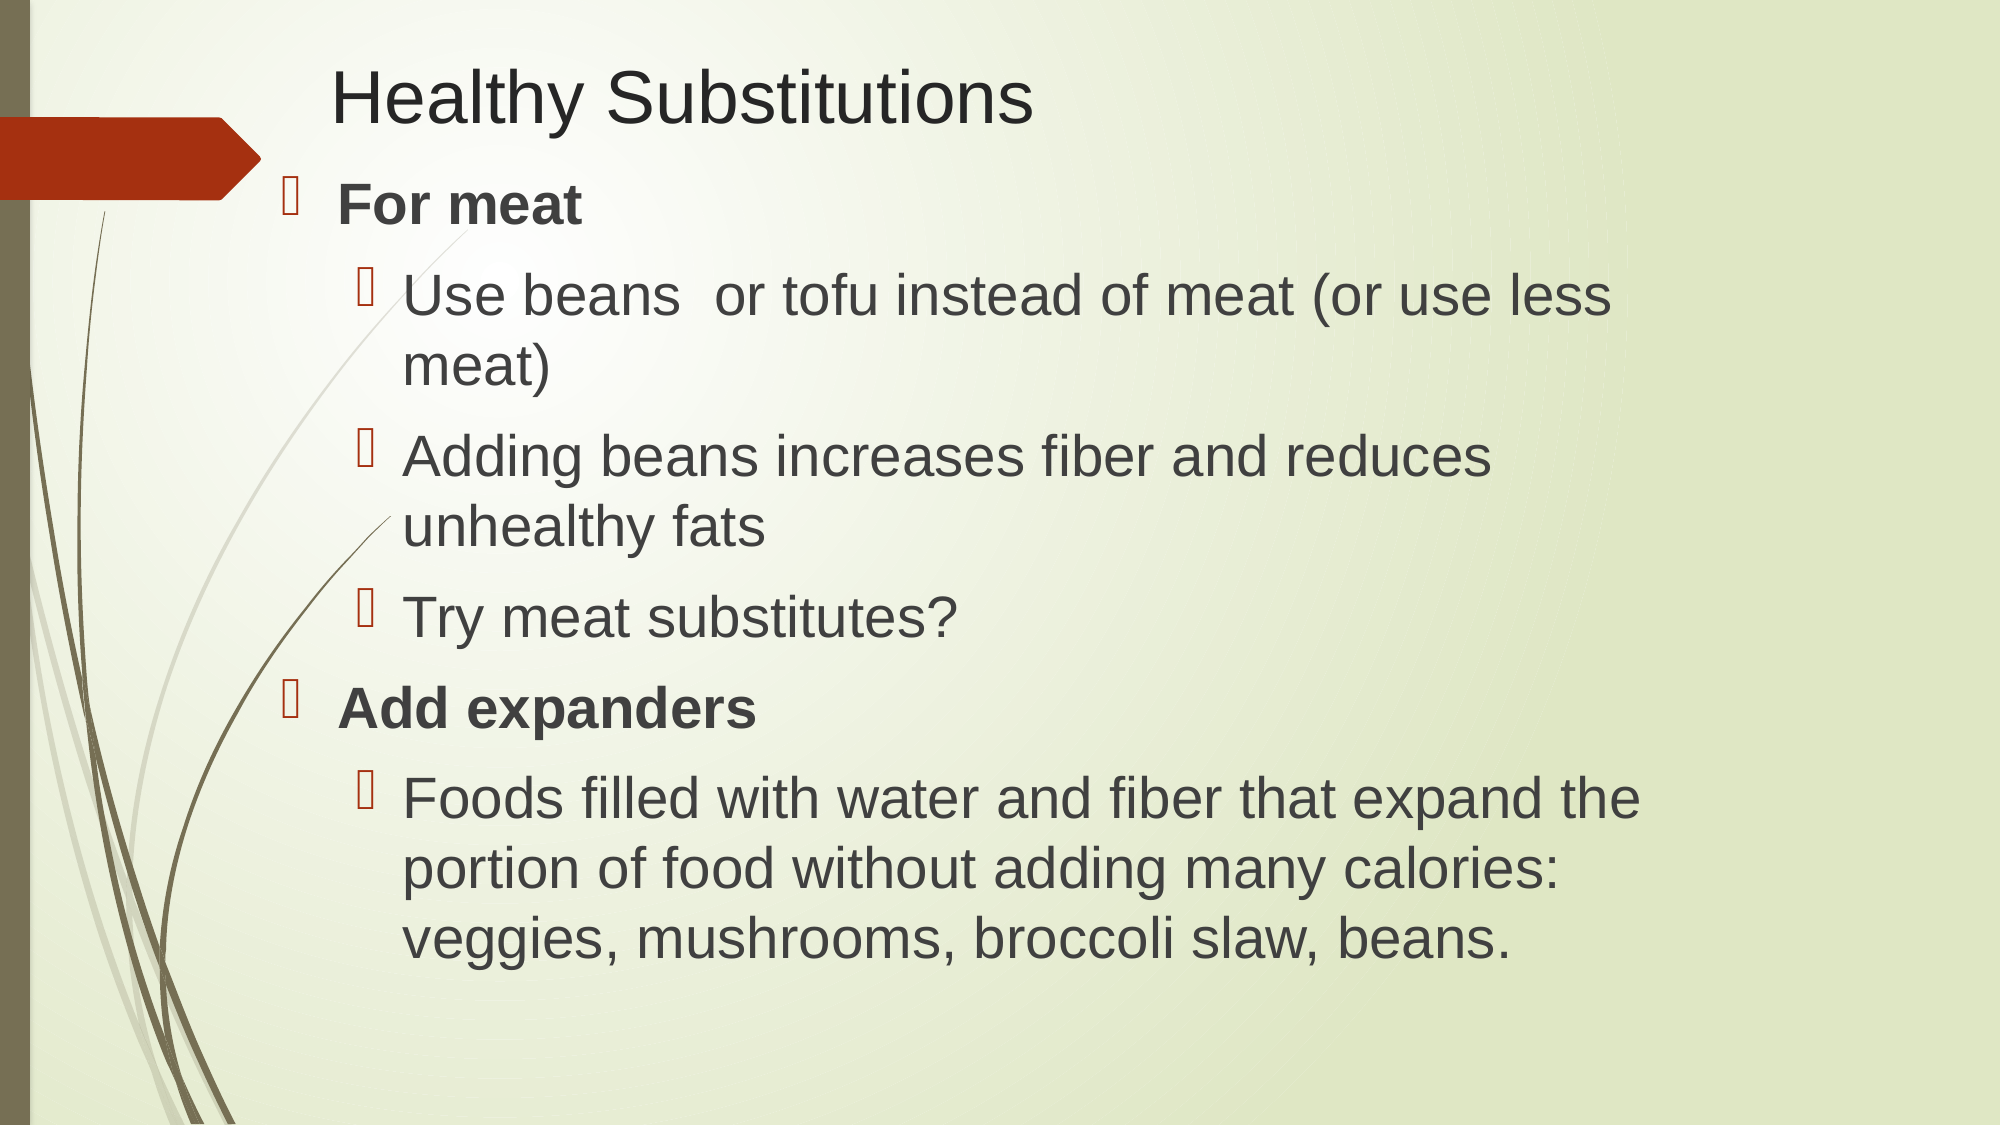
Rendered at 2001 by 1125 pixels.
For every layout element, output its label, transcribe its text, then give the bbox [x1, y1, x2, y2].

title Healthy Substitutions [315, 40, 1888, 169]
list For meat Use beans or tofu instead of meat (or use less meat) Adding beans increases fiber and reduces unhealthy fats Try meat substitutes? Add expanders Foods filled with water and fiber that expand the portion of food without adding many calories: veggies, mushrooms, broccoli slaw, beans. [265, 159, 1779, 1050]
